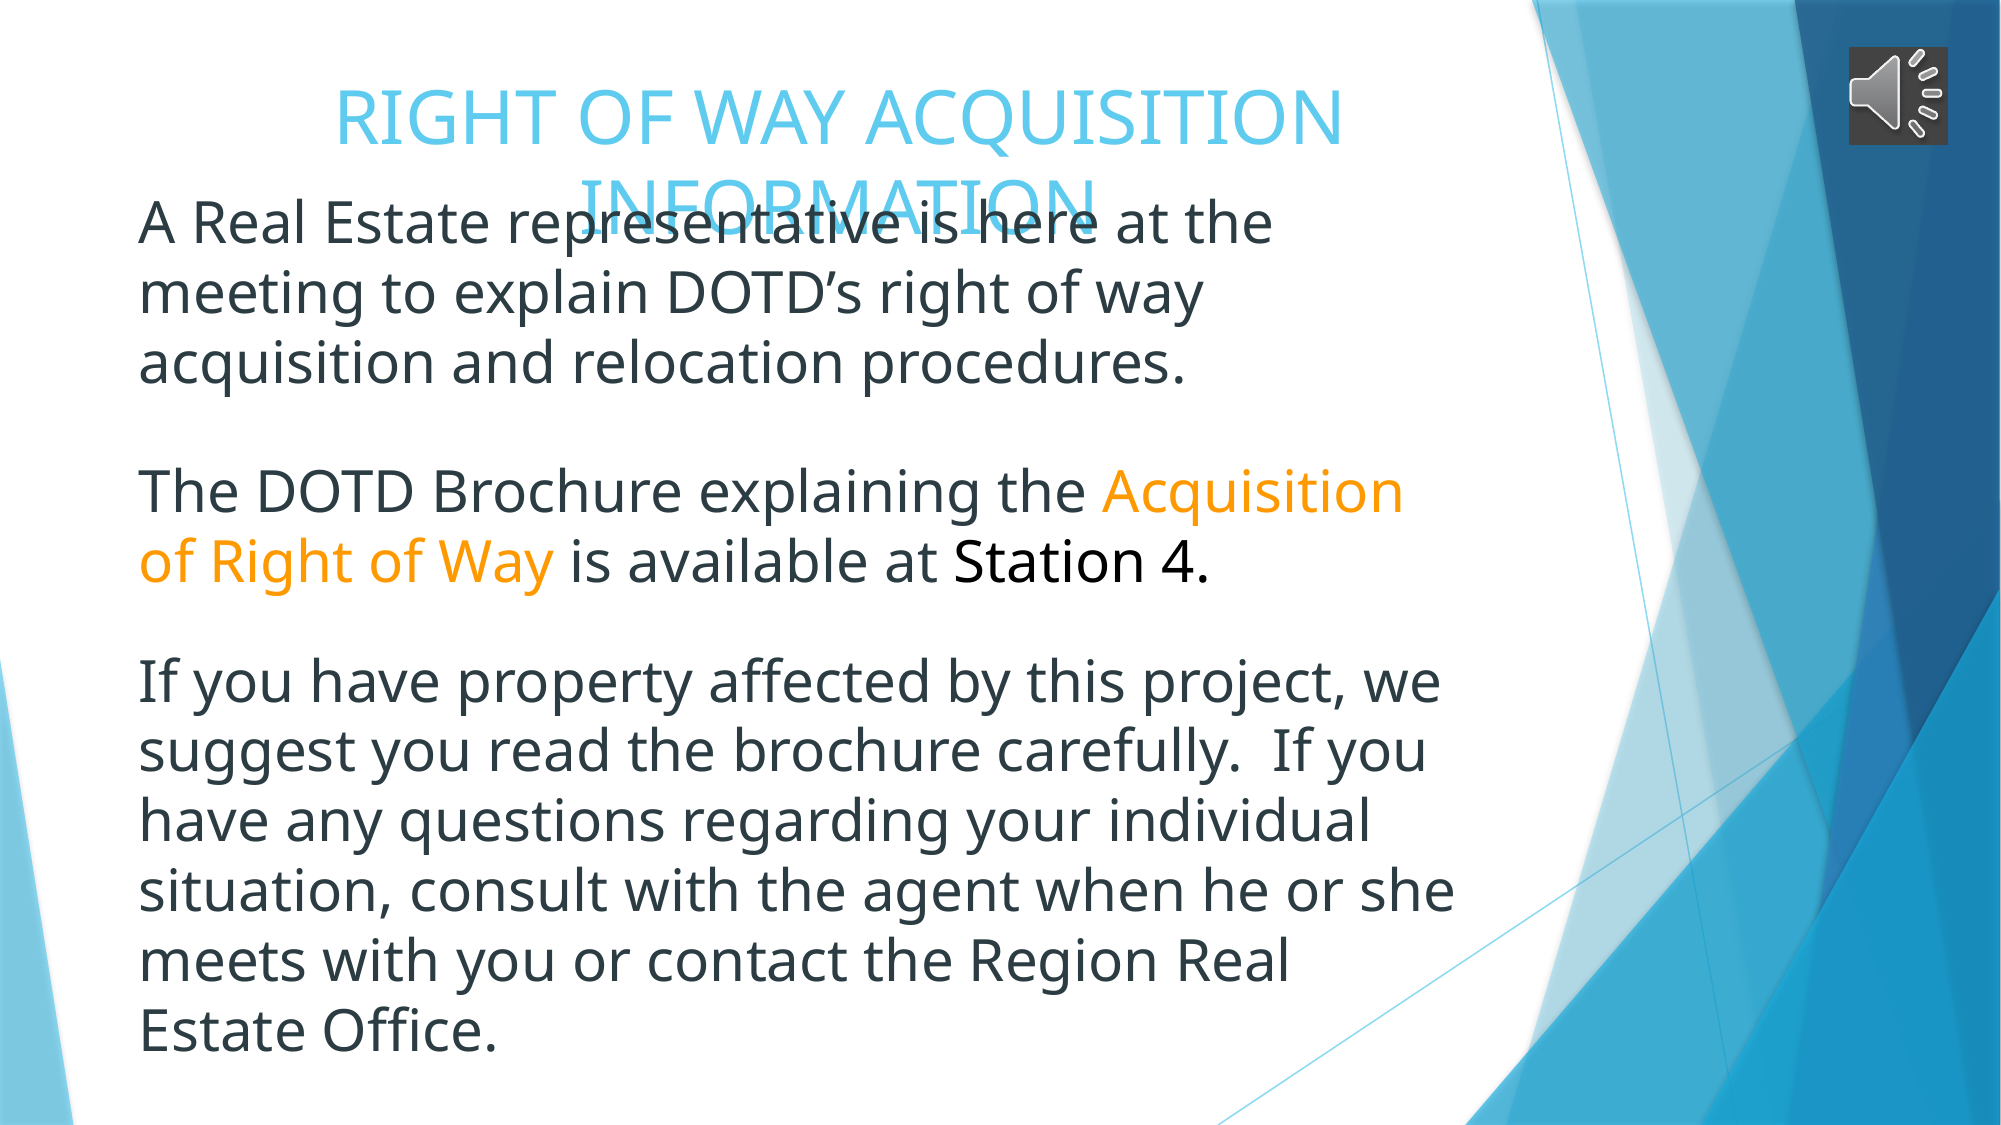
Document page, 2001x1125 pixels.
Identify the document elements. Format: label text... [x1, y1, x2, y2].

picture [1848, 45, 1950, 147]
text_box RIGHT OF WAY ACQUISITION INFORMATION [109, 61, 1571, 178]
text_box A Real Estate representative is here at the meeting to explain DOTD’s right of way acquisition and relocation procedures. The DOTD Brochure explaining the Acquisition of Right of Way is available at Station 4. If you have property affected by this project, we suggest you read the brochure carefully. If you have any questions regarding your individual situation, consult with the agent when he or she meets with you or contact the Region Real Estate Office. [124, 177, 1487, 1103]
